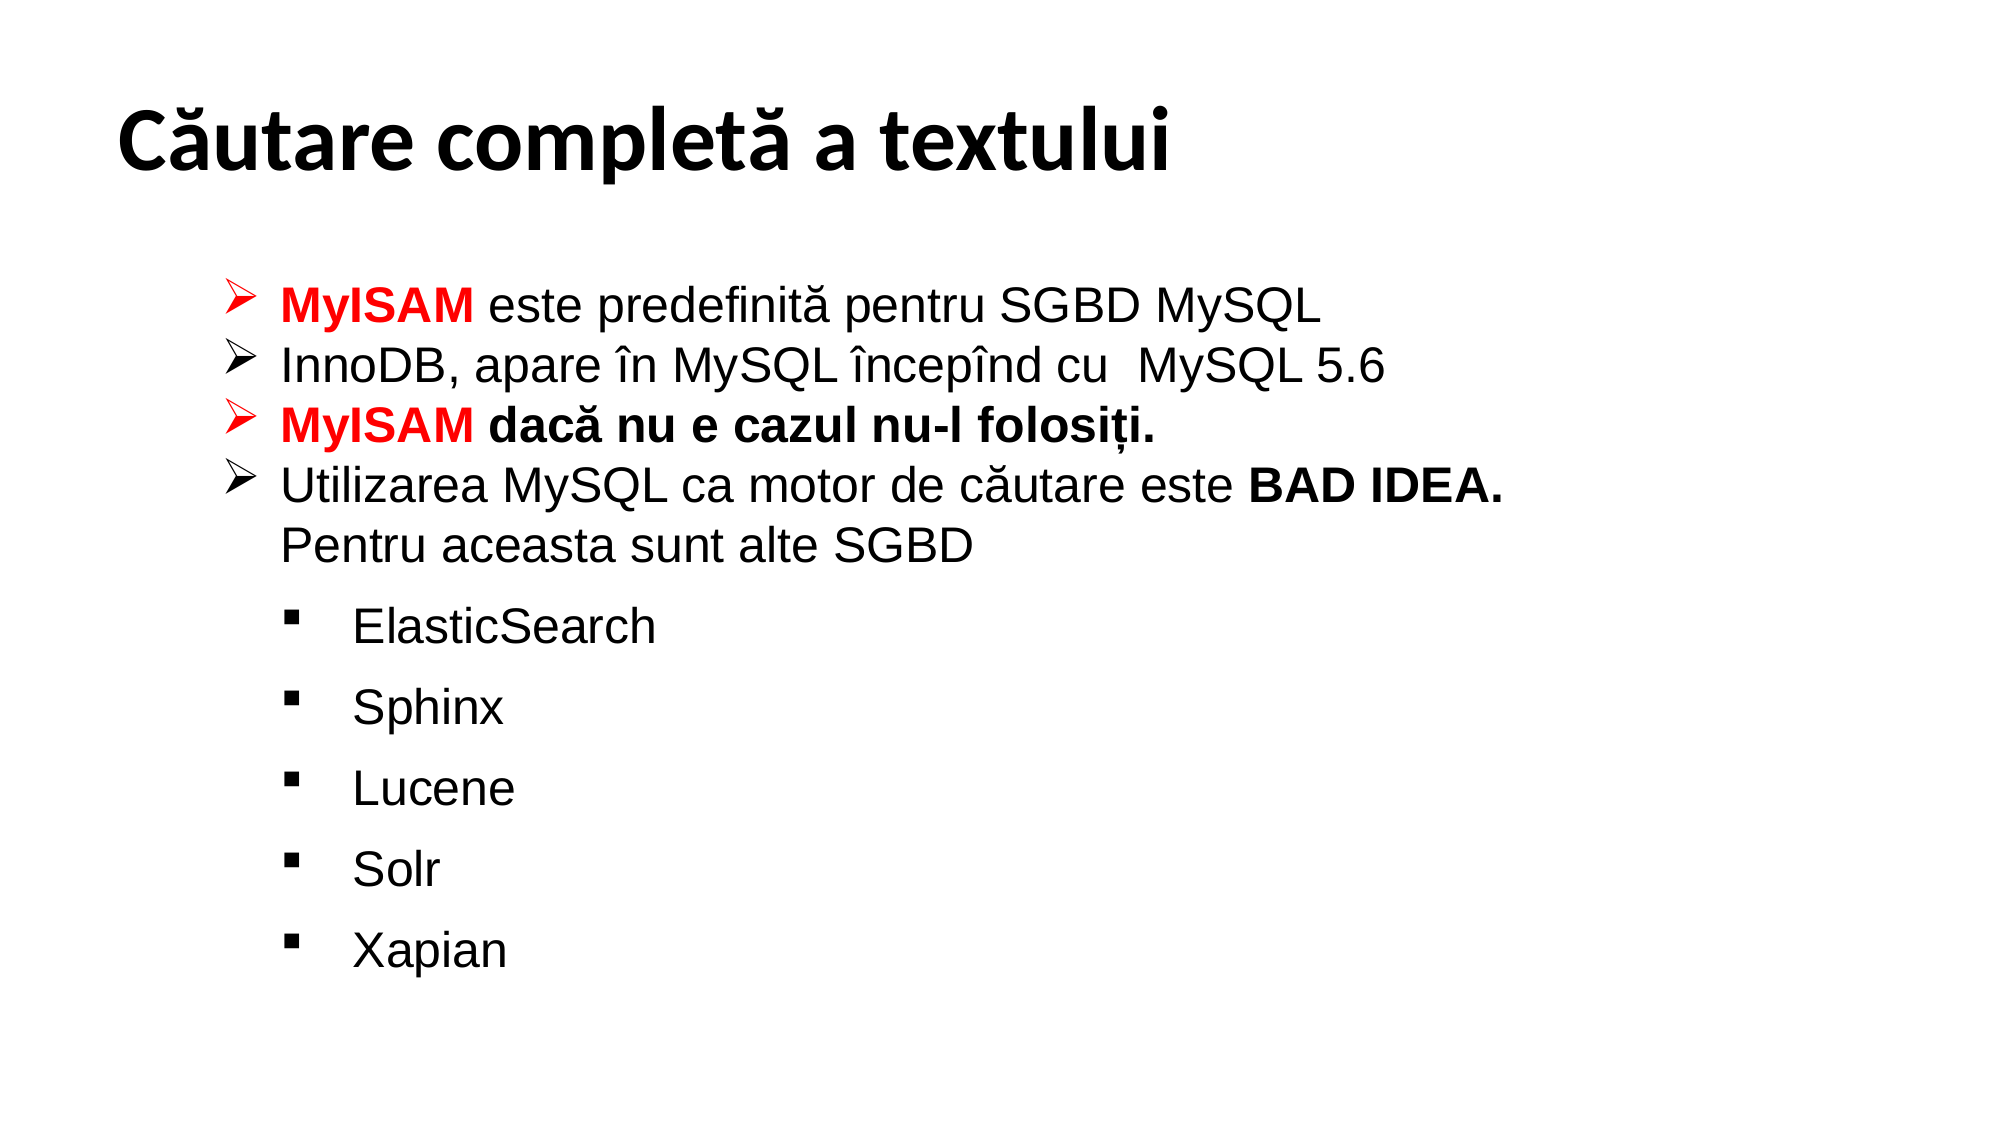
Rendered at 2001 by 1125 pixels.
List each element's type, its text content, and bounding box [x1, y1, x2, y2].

title Căutare completă a textului [118, 37, 1288, 228]
text_box MyISAM este predefinită pentru SGBD MySQL InnoDB, apare în MySQL începînd cu MySQL 5.6 MyISAM dacă nu e cazul nu-l folosiți. Utilizarea MySQL ca motor de căutare este BAD IDEA. Pentru aceasta sunt alte SGBD ElasticSearch Sphinx Lucene Solr Xapian [162, 249, 1657, 978]
